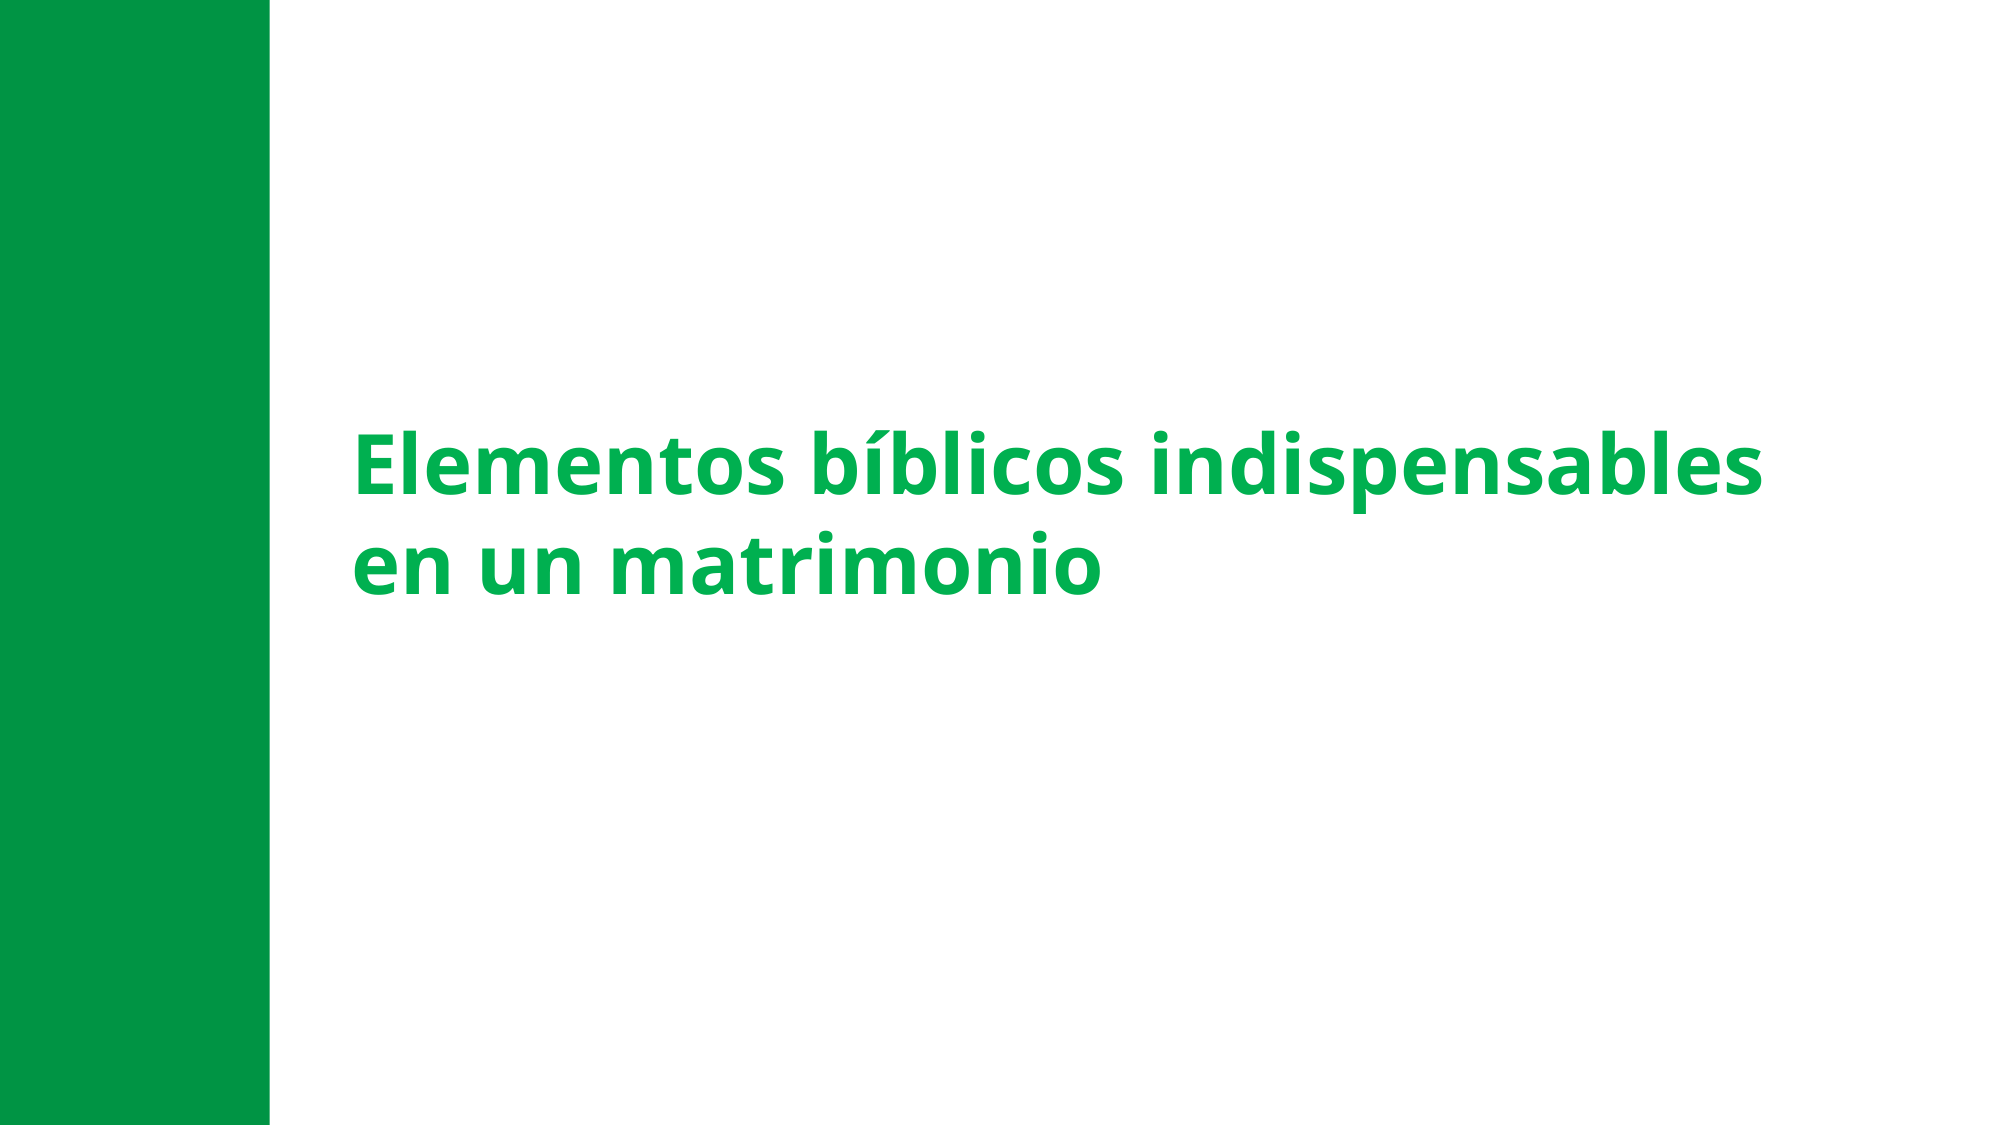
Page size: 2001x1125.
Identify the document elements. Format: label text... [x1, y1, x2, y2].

text_box [0, 0, 270, 1125]
text_box Elementos bíblicos indispensables en un matrimonio [336, 403, 2000, 619]
